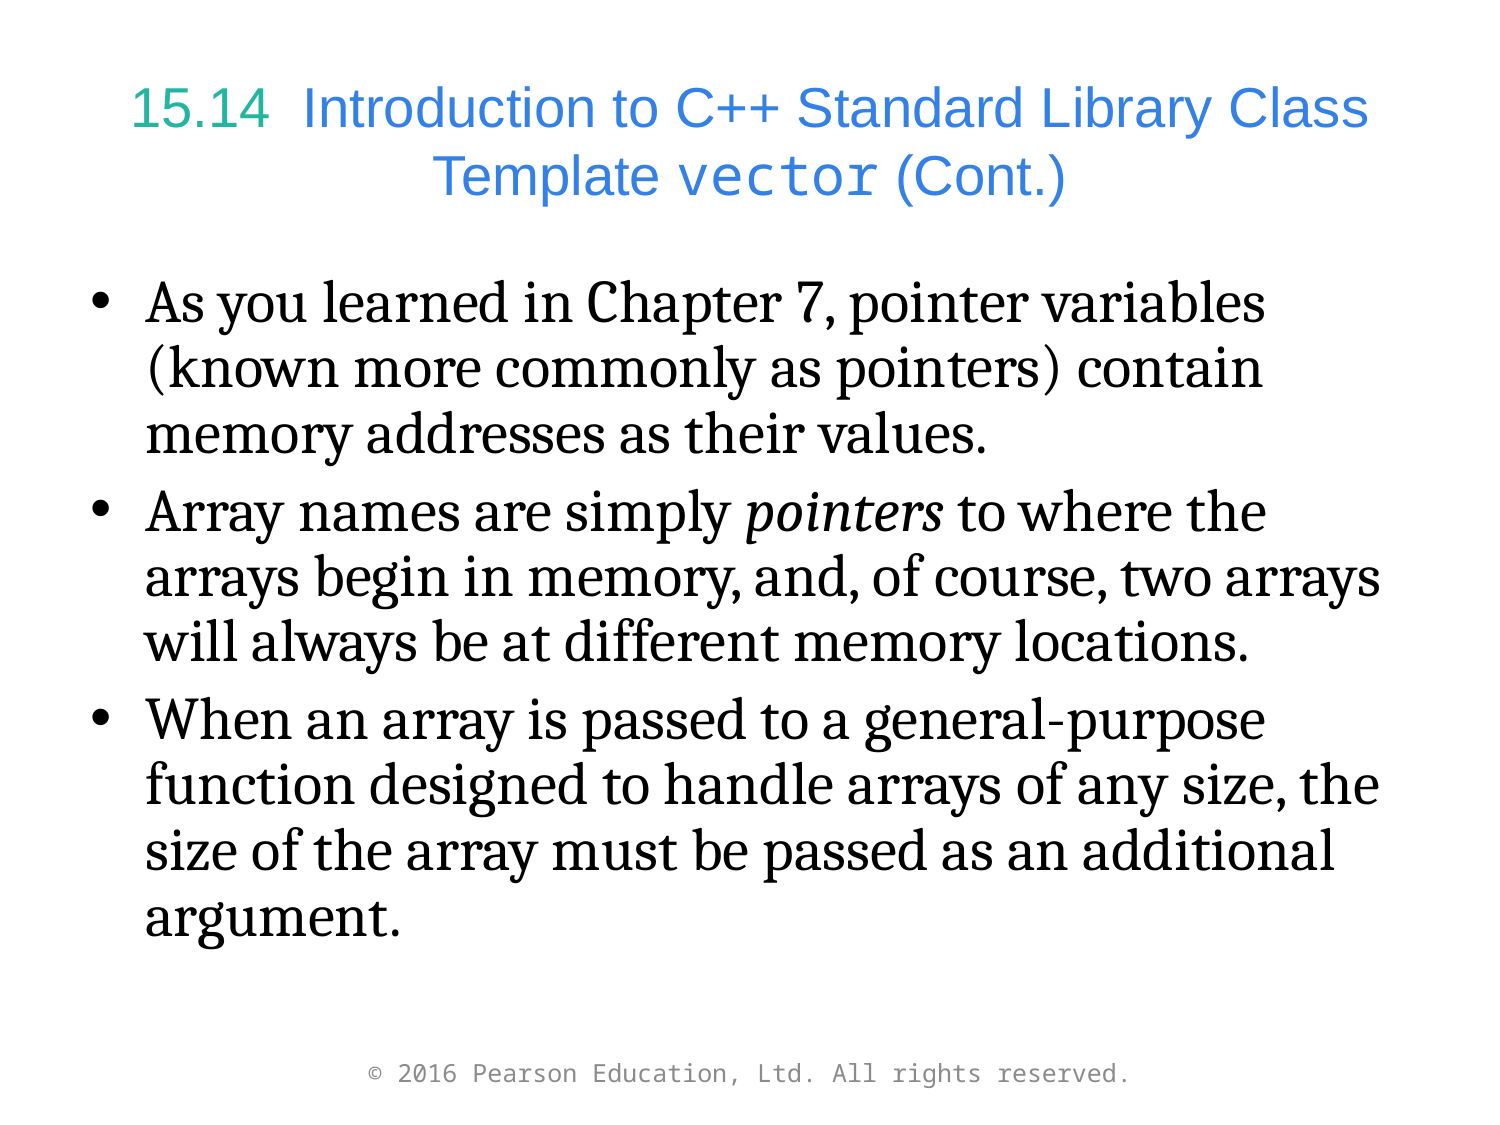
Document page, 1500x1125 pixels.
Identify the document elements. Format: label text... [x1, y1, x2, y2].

list As you learned in Chapter 7, pointer variables (known more commonly as pointers) contain memory addresses as their values. Array names are simply pointers to where the arrays begin in memory, and, of course, two arrays will always be at different memory locations. When an array is passed to a general-purpose function designed to handle arrays of any size, the size of the array must be passed as an additional argument. [75, 262, 1425, 1005]
title 15.14 Introduction to C++ Standard Library Class Template vector (Cont.) [75, 45, 1425, 233]
footer © 2016 Pearson Education, Ltd. All rights reserved. [262, 1042, 1238, 1103]
